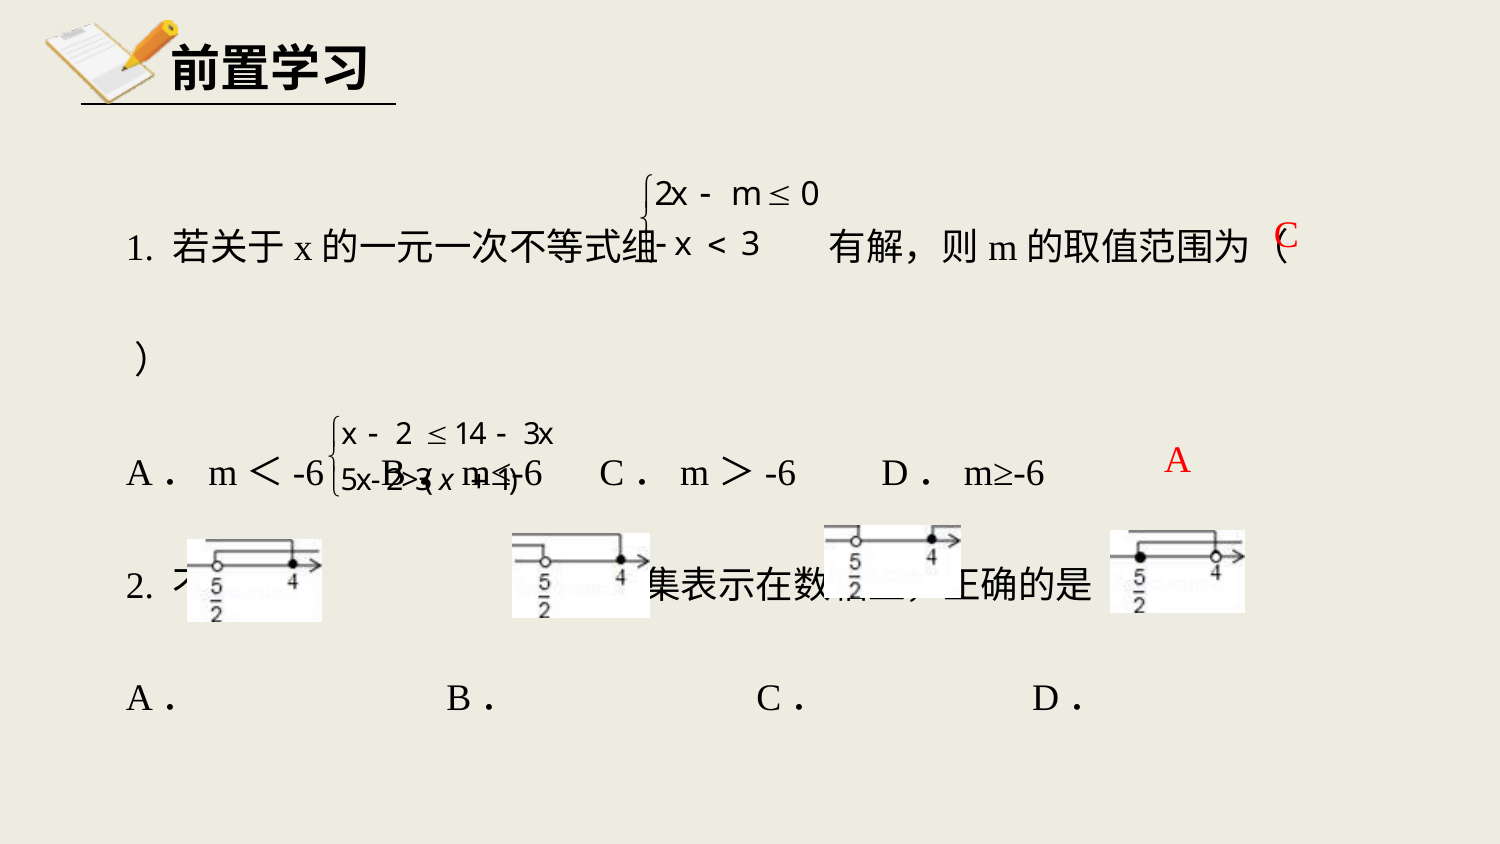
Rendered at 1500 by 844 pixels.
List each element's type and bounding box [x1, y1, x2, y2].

text_box [110, 148, 1363, 623]
text_box [44, 19, 396, 105]
